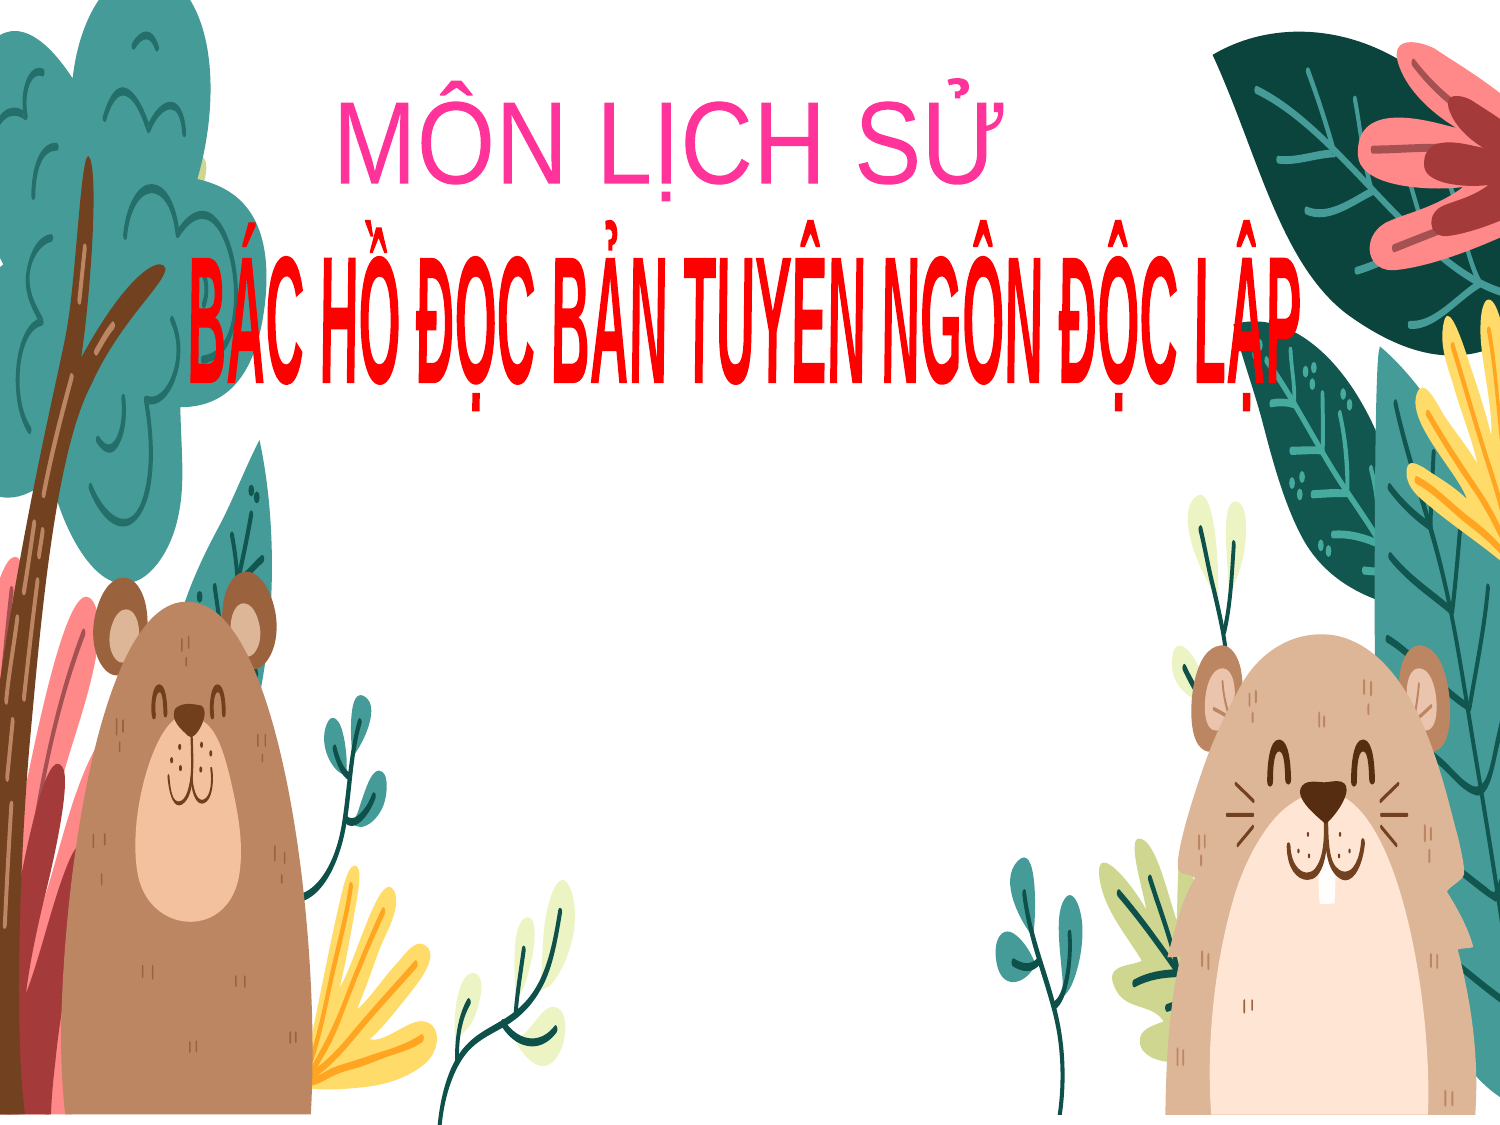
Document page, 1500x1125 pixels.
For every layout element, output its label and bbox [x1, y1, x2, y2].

text_box [0, 0, 1500, 1125]
